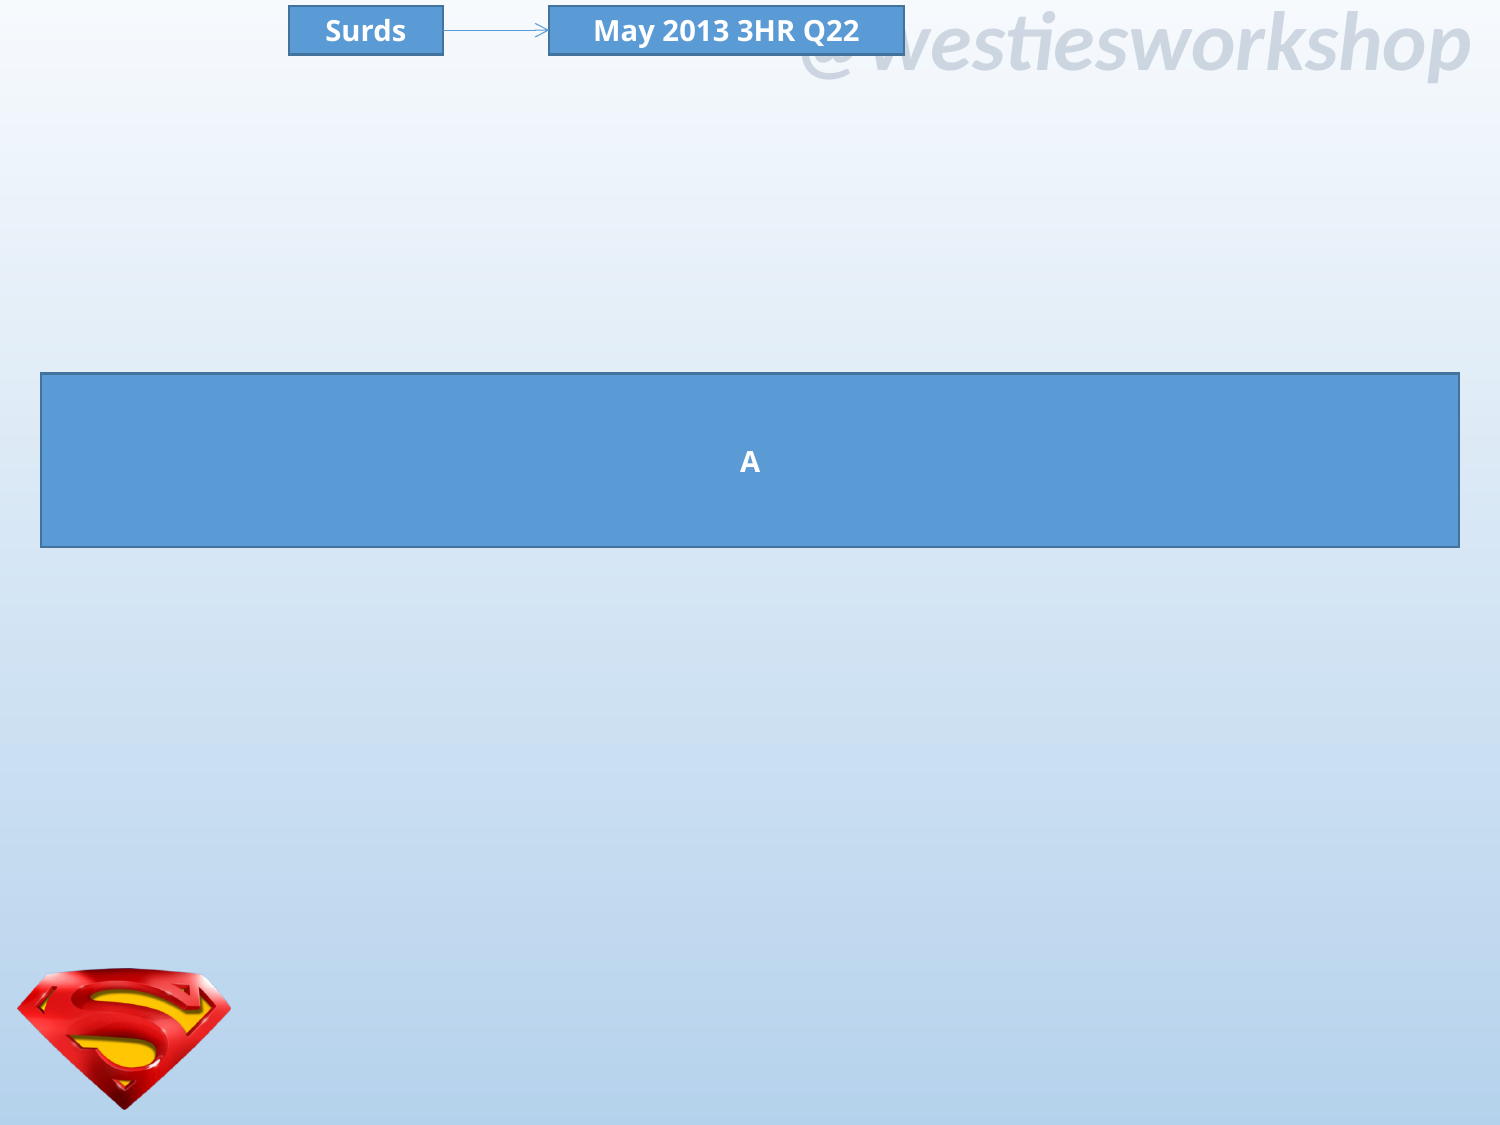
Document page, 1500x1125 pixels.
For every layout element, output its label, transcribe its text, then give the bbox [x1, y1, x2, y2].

picture [17, 968, 231, 1110]
picture [41, 373, 1459, 548]
text_box May 2013 3HR Q22 [548, 5, 905, 56]
text_box Surds [288, 5, 444, 56]
